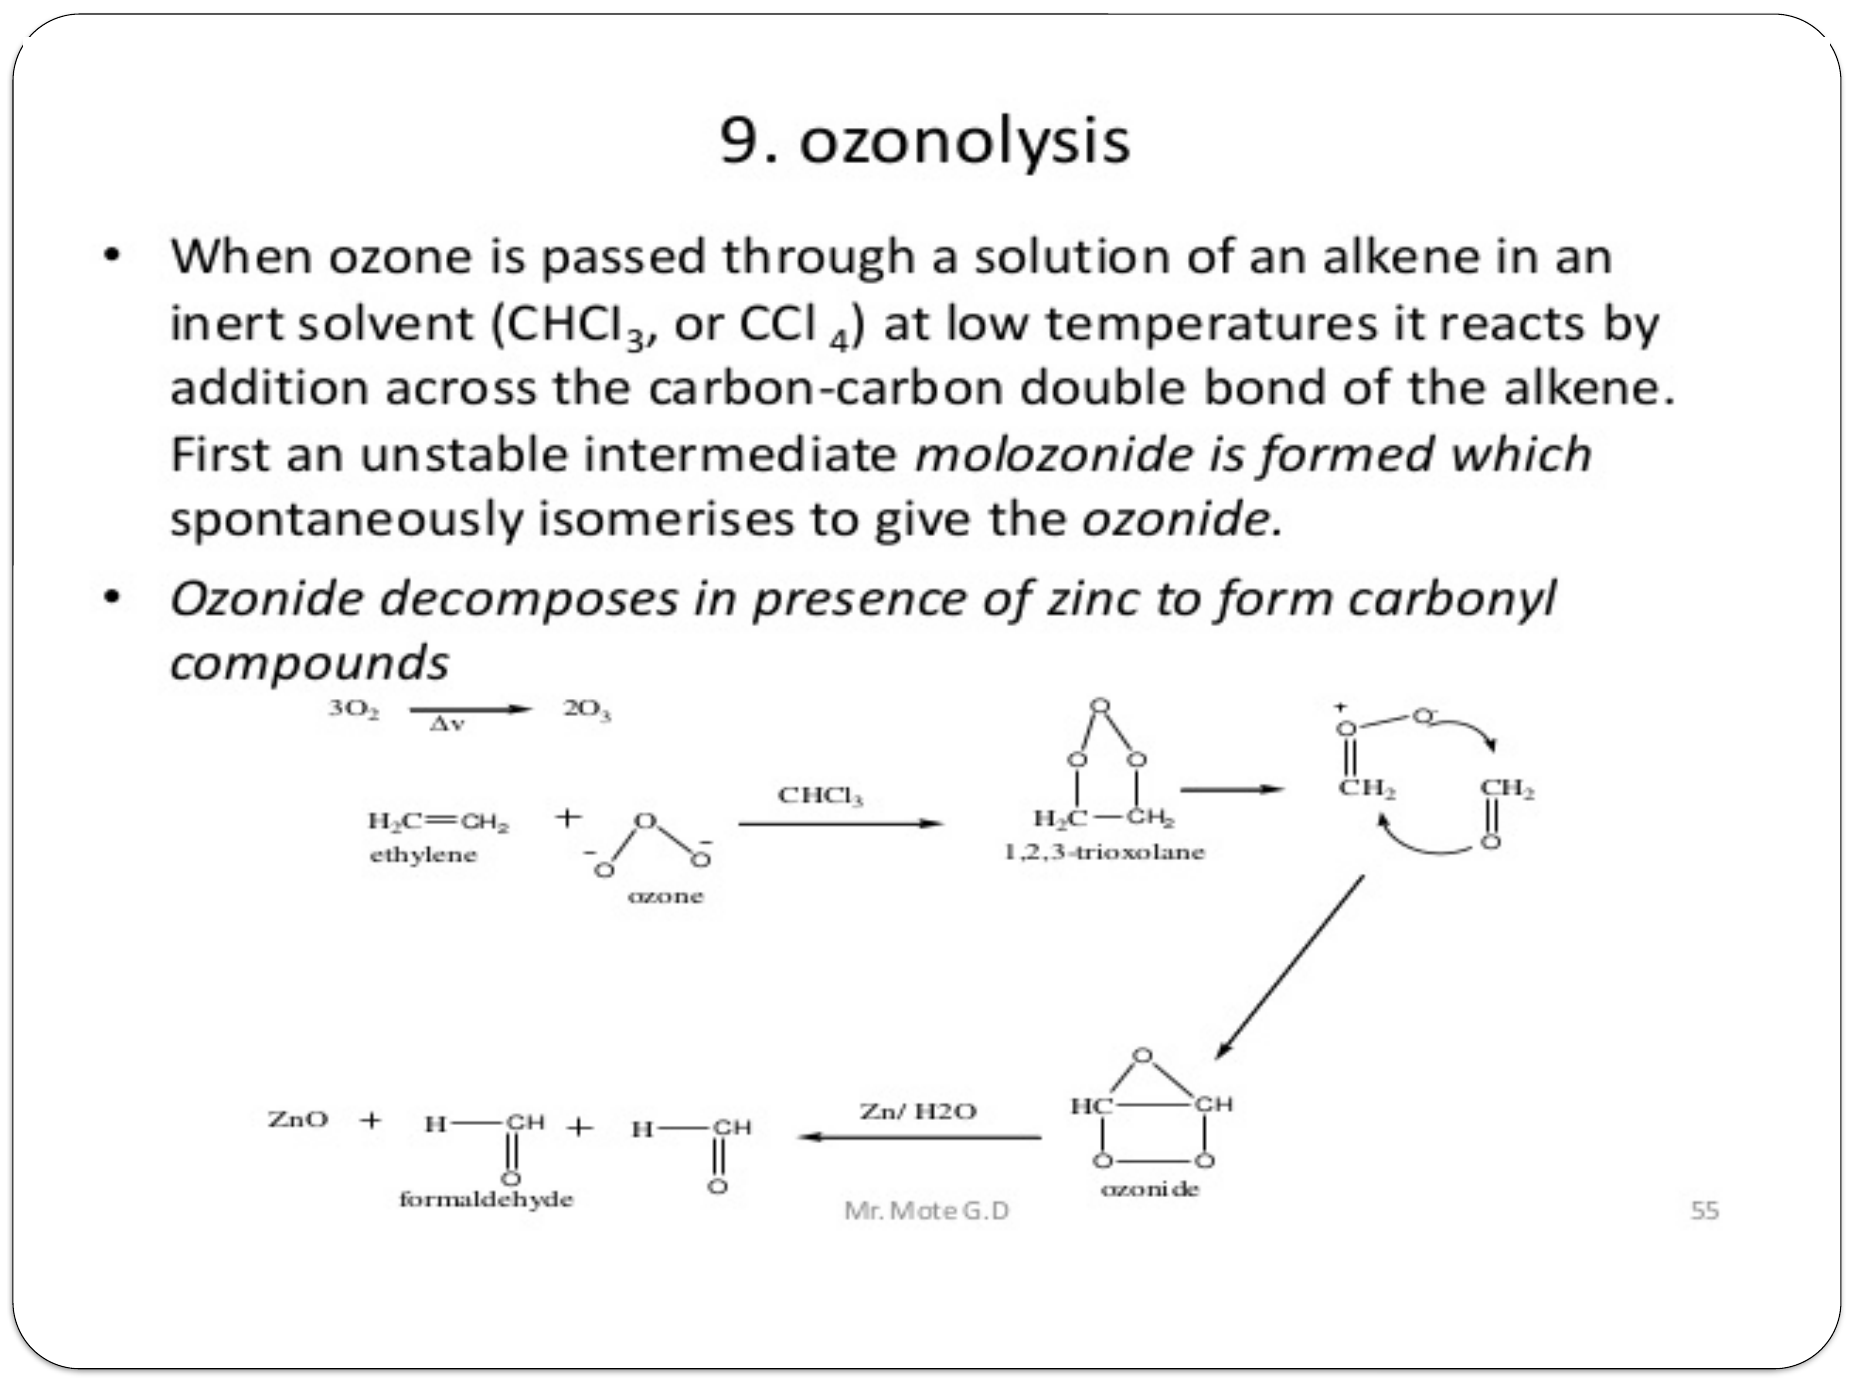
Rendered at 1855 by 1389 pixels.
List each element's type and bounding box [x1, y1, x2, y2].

picture [23, 37, 1830, 1269]
